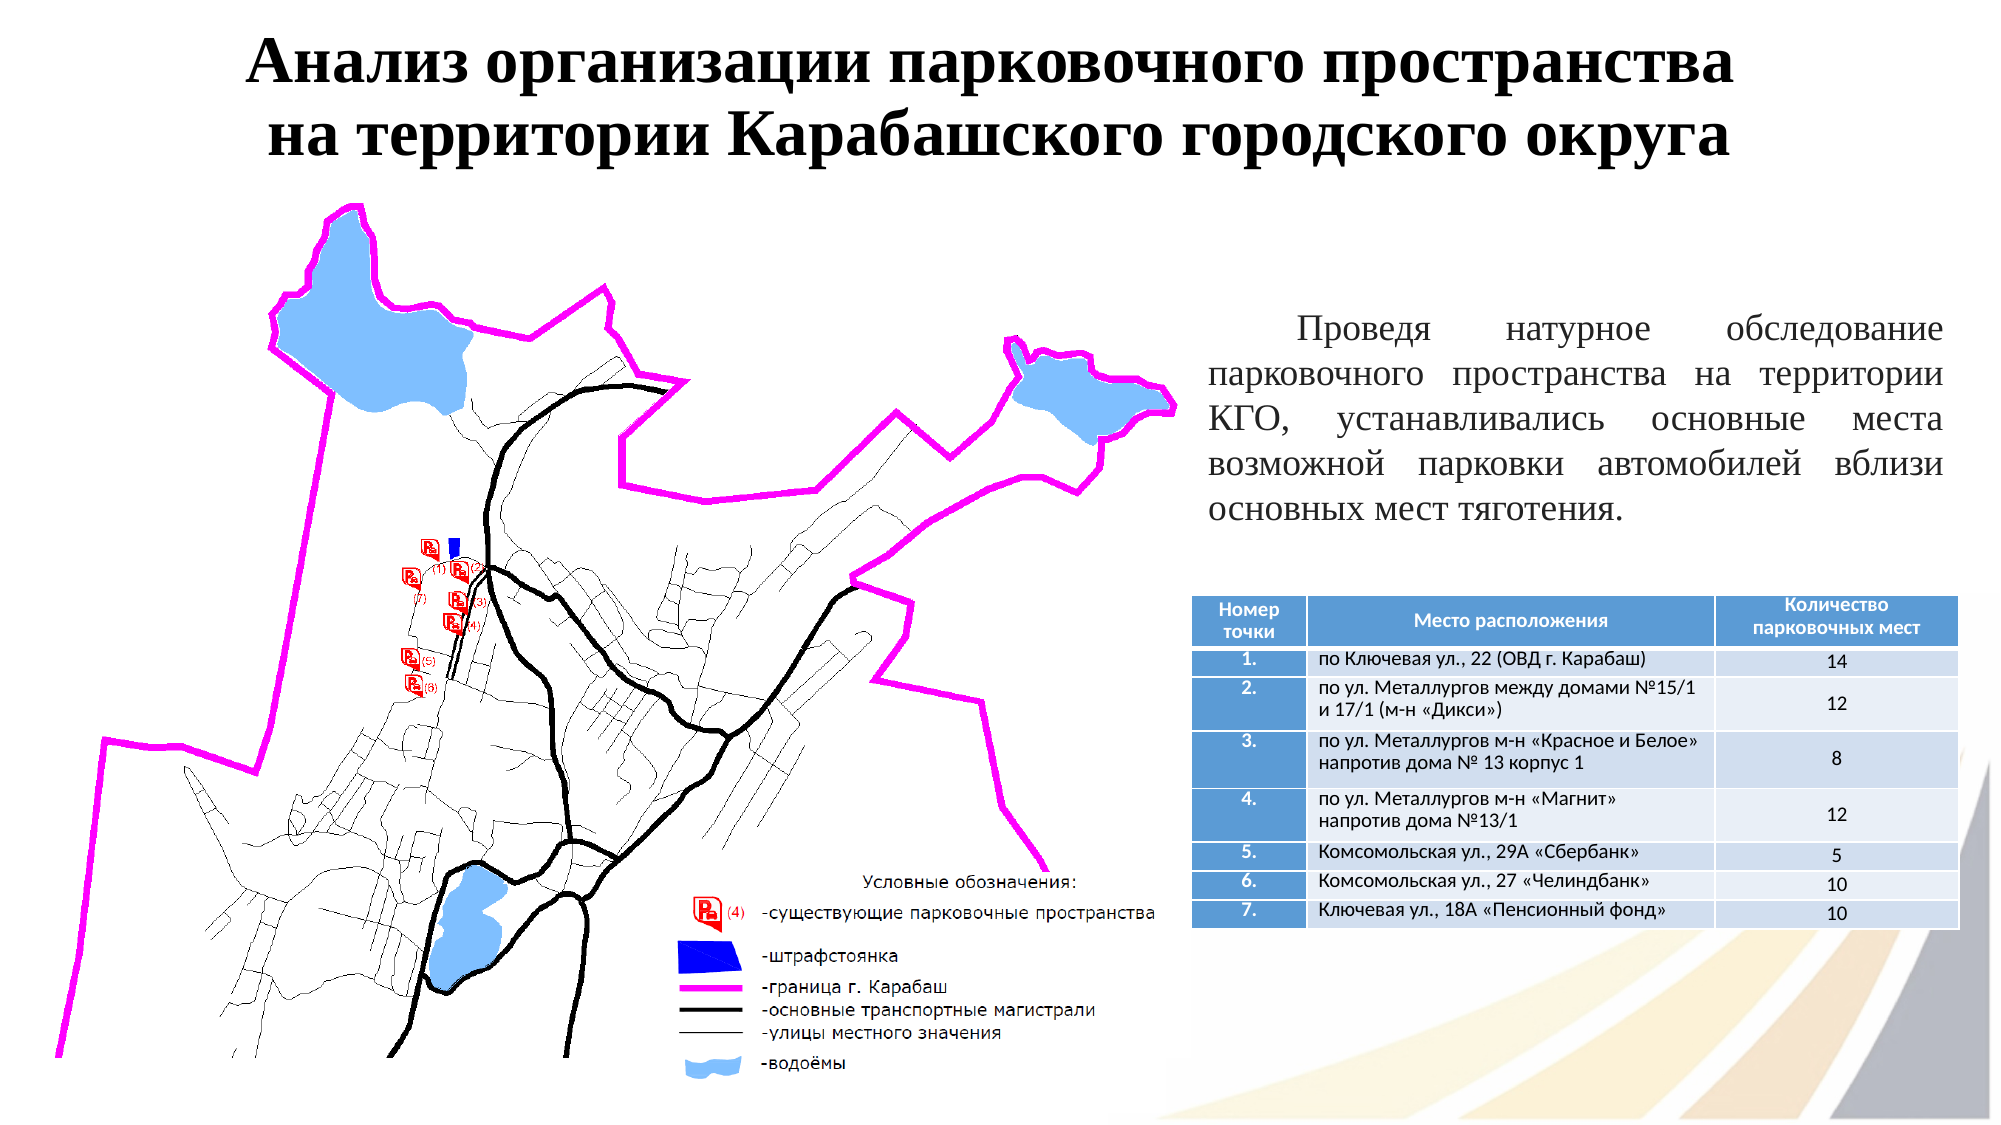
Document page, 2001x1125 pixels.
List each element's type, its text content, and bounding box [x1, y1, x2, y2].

text_box Проведя натурное обследование парковочного пространства на территории КГО, устанавливались основные места возможной парковки автомобилей вблизи основных мест тяготения. [1193, 295, 1959, 536]
title Анализ организации парковочного пространства на территории Карабашского городского округа [137, 0, 1863, 195]
picture [10, 194, 2000, 1125]
